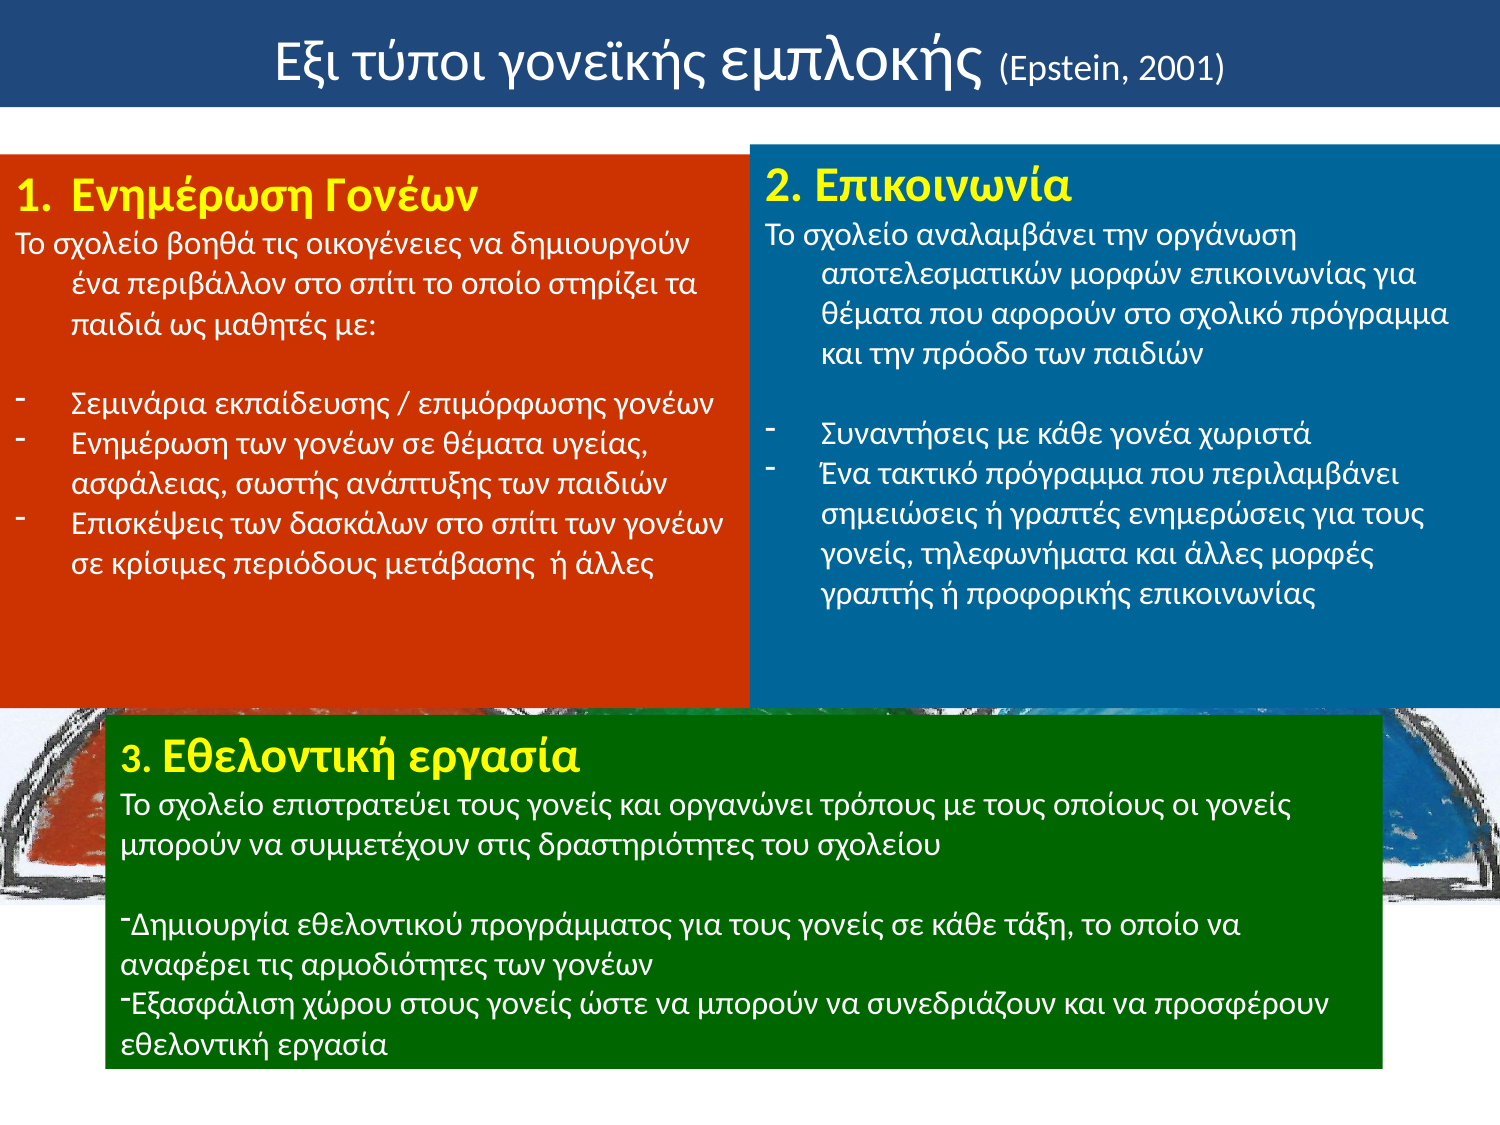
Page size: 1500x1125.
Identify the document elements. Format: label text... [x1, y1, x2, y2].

picture [1071, 549, 1075, 563]
picture [1141, 351, 1145, 362]
picture [1039, 469, 1048, 489]
picture [1256, 472, 1261, 483]
picture [1090, 430, 1099, 444]
picture [1141, 589, 1151, 604]
picture [854, 588, 863, 603]
picture [925, 469, 937, 483]
picture [868, 509, 872, 523]
picture [1238, 589, 1249, 604]
picture [1062, 549, 1069, 569]
picture [970, 548, 979, 554]
picture [1021, 589, 1032, 609]
picture [924, 429, 931, 449]
picture [1167, 351, 1175, 364]
picture [1378, 468, 1387, 474]
picture [1250, 589, 1257, 604]
picture [1317, 469, 1322, 483]
picture [1111, 429, 1120, 449]
picture [1268, 429, 1292, 444]
picture [1160, 509, 1165, 523]
picture [1327, 463, 1331, 489]
picture [1223, 589, 1230, 603]
picture [1151, 351, 1155, 362]
picture [1179, 509, 1186, 529]
picture [954, 428, 963, 434]
picture [966, 509, 976, 527]
picture [1054, 509, 1058, 523]
picture [954, 542, 965, 563]
picture [839, 469, 843, 479]
picture [1196, 549, 1201, 563]
picture [924, 510, 929, 523]
picture [1063, 472, 1068, 483]
picture [1035, 512, 1040, 523]
picture [1004, 588, 1017, 603]
picture [854, 470, 862, 484]
picture [1028, 549, 1036, 563]
picture [1270, 508, 1279, 514]
picture [1274, 462, 1285, 483]
picture [1188, 509, 1192, 523]
picture [1044, 509, 1052, 524]
picture [1285, 590, 1293, 604]
picture [935, 429, 950, 443]
picture [986, 351, 991, 363]
picture [1011, 509, 1020, 529]
picture [1362, 549, 1372, 567]
picture [1047, 589, 1057, 601]
picture [910, 589, 918, 609]
picture [1008, 429, 1012, 443]
picture [823, 439, 835, 443]
picture [1395, 509, 1402, 524]
picture [984, 549, 995, 569]
picture [1197, 508, 1206, 514]
picture [1100, 469, 1104, 483]
picture [893, 470, 901, 484]
picture [1043, 590, 1048, 603]
picture [1325, 549, 1329, 562]
picture [960, 351, 965, 363]
picture [1293, 510, 1304, 528]
picture [1166, 509, 1173, 529]
picture [840, 509, 845, 523]
picture [1040, 429, 1050, 443]
picture [1174, 429, 1184, 444]
picture [977, 351, 983, 363]
picture [1338, 508, 1347, 523]
picture [1291, 548, 1304, 563]
picture [822, 549, 831, 569]
picture [1144, 429, 1151, 443]
picture [977, 428, 987, 448]
picture [1161, 549, 1166, 563]
picture [864, 469, 868, 483]
picture [1152, 469, 1168, 483]
picture [999, 429, 1006, 449]
picture [912, 469, 922, 483]
picture [1012, 351, 1018, 363]
picture [871, 548, 880, 554]
picture [1200, 429, 1212, 449]
picture [1294, 429, 1304, 444]
picture [1062, 351, 1069, 363]
picture [1333, 473, 1340, 484]
picture [881, 429, 886, 443]
picture [1040, 351, 1044, 363]
text_box 3. Εθελοντική εργασία Το σχολείο επιστρατεύει τους γονείς και οργανώνει τρόπους με τους οποίους οι γονείς μπορούν να συμμετέχουν στις δραστηριότητες του σχολείου Δημιουργία εθελοντικού προγράμματος για τους γονείς σε κάθε τάξη, το οποίο να αναφέρει τις αρμοδιότητες των γονέων Εξασφάλιση χώρου στους γονείς ώστε να μπορούν να συνεδριάζουν και να προσφέρουν εθελοντική εργασία [105, 913, 1383, 1069]
picture [944, 351, 948, 369]
picture [1251, 550, 1262, 568]
picture [987, 469, 1002, 483]
picture [949, 589, 956, 609]
picture [1160, 429, 1170, 444]
picture [1348, 548, 1357, 554]
picture [855, 549, 859, 559]
picture [1248, 468, 1257, 489]
picture [1240, 509, 1247, 524]
picture [1363, 509, 1375, 523]
picture [1273, 549, 1280, 569]
text_box Ενημέρωση Γονέων Το σχολείο βοηθά τις οικογένειες να δημιουργούν ένα περιβάλλον στο σπίτι το οποίο στηρίζει τα παιδιά ως μαθητές με: Σεμινάρια εκπαίδευσης / επιμόρφωσης γονέων Ενημέρωση των γονέων σε θέματα υγείας, ασφάλειας, σωστής ανάπτυξης των παιδιών Επισκέψεις των δασκάλων στο σπίτι των γονέων σε κρίσιμες περιόδους μετάβασης ή άλλες [0, 154, 749, 349]
picture [903, 469, 907, 483]
picture [1094, 510, 1103, 524]
picture [922, 549, 941, 563]
picture [1109, 469, 1117, 489]
picture [1228, 509, 1239, 524]
picture [1295, 589, 1299, 603]
picture [1309, 549, 1321, 569]
picture [943, 589, 948, 603]
picture [823, 510, 828, 523]
picture [1005, 351, 1009, 362]
picture [968, 589, 983, 603]
picture [909, 509, 920, 524]
picture [1087, 589, 1097, 603]
picture [924, 351, 928, 363]
picture [1119, 588, 1129, 608]
picture [1126, 469, 1136, 484]
picture [821, 463, 835, 483]
picture [1403, 509, 1408, 523]
picture [1233, 470, 1242, 484]
picture [1050, 549, 1057, 569]
picture [864, 589, 869, 603]
picture [1282, 549, 1286, 563]
picture [1381, 509, 1391, 521]
picture [1238, 429, 1247, 449]
picture [1023, 468, 1036, 483]
picture [1256, 509, 1266, 523]
picture [1412, 510, 1423, 528]
picture [993, 509, 1001, 529]
picture [1079, 549, 1089, 564]
picture [859, 509, 866, 528]
picture [894, 549, 904, 567]
picture [1017, 429, 1027, 444]
picture [1237, 548, 1246, 554]
picture [1308, 469, 1316, 489]
picture [1145, 509, 1149, 519]
picture [950, 351, 956, 364]
picture [1299, 469, 1304, 483]
text_box 2. Επικοινωνία Το σχολείο αναλαμβάνει την οργάνωση αποτελεσματικών μορφών επικοινωνίας για θέματα που αφορούν στο σχολικό πρόγραμμα και την πρόοδο των παιδιών Συναντήσεις με κάθε γονέα χωριστά Ένα τακτικό πρόγραμμα που περιλαμβάνει σημειώσεις ή γραπτές ενημερώσεις για τους γονείς, τηλεφωνήματα και άλλες μορφές γραπτής ή προφορικής επικοινωνίας [749, 144, 1500, 350]
picture [1108, 589, 1115, 609]
picture [928, 509, 938, 521]
picture [1101, 589, 1106, 603]
picture [837, 351, 845, 364]
picture [1053, 430, 1061, 444]
picture [987, 509, 992, 523]
picture [949, 469, 959, 483]
picture [1021, 351, 1026, 363]
picture [1035, 589, 1039, 601]
picture [1018, 549, 1025, 563]
picture [1348, 509, 1353, 523]
picture [1062, 509, 1091, 523]
picture [871, 428, 880, 443]
picture [1205, 542, 1216, 563]
picture [1289, 468, 1298, 483]
picture [995, 592, 1000, 603]
picture [1214, 429, 1222, 444]
picture [847, 351, 851, 363]
picture [1006, 549, 1017, 564]
picture [1109, 509, 1119, 528]
picture [1111, 550, 1119, 564]
picture [822, 589, 831, 609]
picture [1313, 509, 1322, 529]
picture [838, 548, 851, 563]
picture [1190, 469, 1203, 484]
picture [1082, 469, 1086, 483]
picture [1118, 469, 1123, 483]
picture [1191, 351, 1198, 363]
picture [1212, 509, 1224, 529]
picture [995, 351, 1000, 363]
picture [1131, 508, 1140, 514]
title Eξι τύποι γονεϊκής εμπλοκής (Epstein, 2001) [0, 0, 1500, 108]
picture [847, 509, 854, 529]
picture [838, 589, 847, 609]
picture [1223, 429, 1234, 444]
picture [1332, 549, 1343, 569]
picture [856, 429, 860, 439]
picture [872, 589, 909, 603]
picture [1377, 510, 1382, 523]
picture [942, 510, 951, 524]
picture [962, 469, 976, 483]
picture [1155, 589, 1171, 603]
picture [1121, 549, 1125, 563]
picture [942, 549, 950, 569]
picture [1304, 589, 1314, 608]
picture [1344, 469, 1352, 484]
picture [878, 469, 890, 483]
picture [922, 589, 932, 607]
picture [1263, 430, 1267, 441]
picture [1138, 549, 1148, 563]
picture [1061, 589, 1070, 609]
picture [1214, 469, 1229, 483]
picture [1095, 351, 1099, 363]
picture [1354, 469, 1358, 483]
picture [824, 351, 831, 363]
picture [0, 351, 1500, 905]
picture [877, 509, 887, 524]
picture [1027, 508, 1036, 529]
picture [1176, 351, 1187, 364]
picture [1113, 351, 1122, 364]
picture [898, 429, 922, 443]
picture [827, 509, 837, 521]
picture [1096, 549, 1108, 563]
picture [1251, 510, 1256, 523]
picture [1184, 589, 1194, 603]
picture [1072, 423, 1086, 444]
picture [889, 429, 897, 443]
picture [1072, 469, 1080, 484]
picture [1362, 469, 1369, 483]
picture [1151, 548, 1160, 563]
picture [1050, 351, 1061, 364]
picture [1186, 548, 1195, 563]
picture [998, 549, 1002, 561]
picture [987, 588, 996, 609]
picture [1221, 542, 1232, 563]
picture [1091, 469, 1098, 489]
picture [839, 429, 848, 444]
picture [1063, 429, 1067, 443]
picture [1055, 468, 1064, 489]
picture [1007, 468, 1019, 489]
